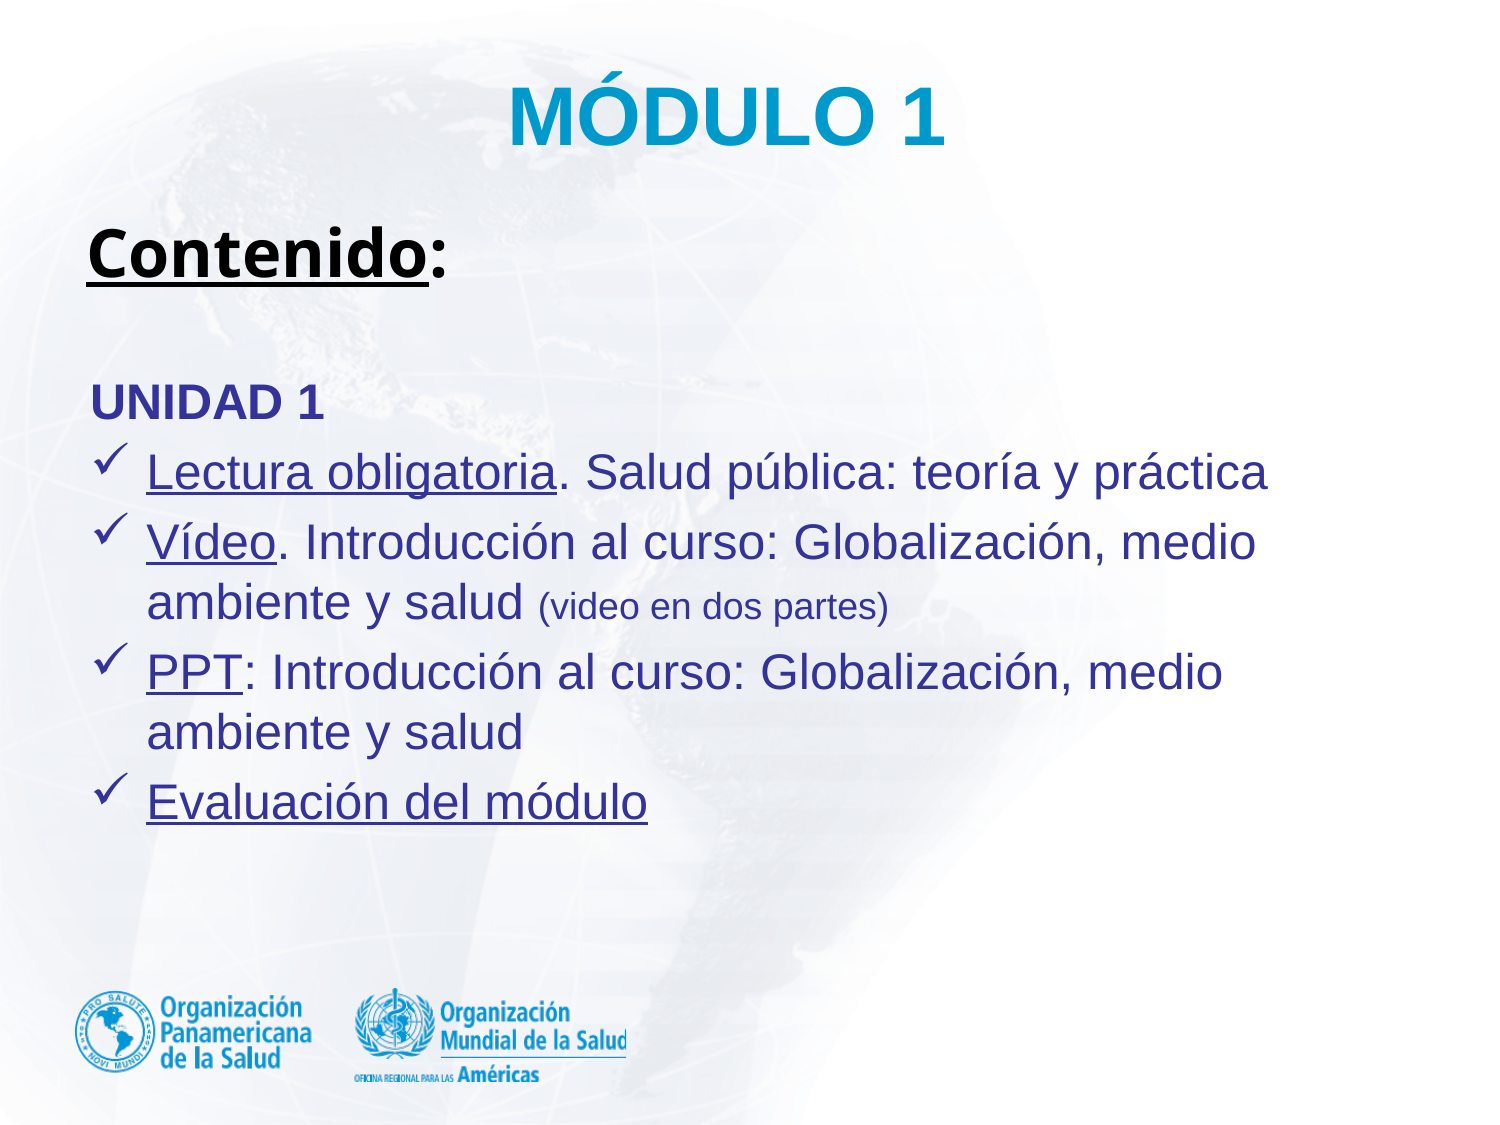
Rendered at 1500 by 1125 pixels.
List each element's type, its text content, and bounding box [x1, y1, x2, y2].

text_box UNIDAD 1 Lectura obligatoria. Salud pública: teoría y práctica Vídeo. Introducción al curso: Globalización, medio ambiente y salud (video en dos partes) PPT: Introducción al curso: Globalización, medio ambiente y salud Evaluación del módulo [74, 361, 1425, 871]
text_box Contenido: [71, 203, 464, 298]
text_box MÓDULO 1 [52, 55, 1402, 169]
picture [0, 0, 1500, 1125]
